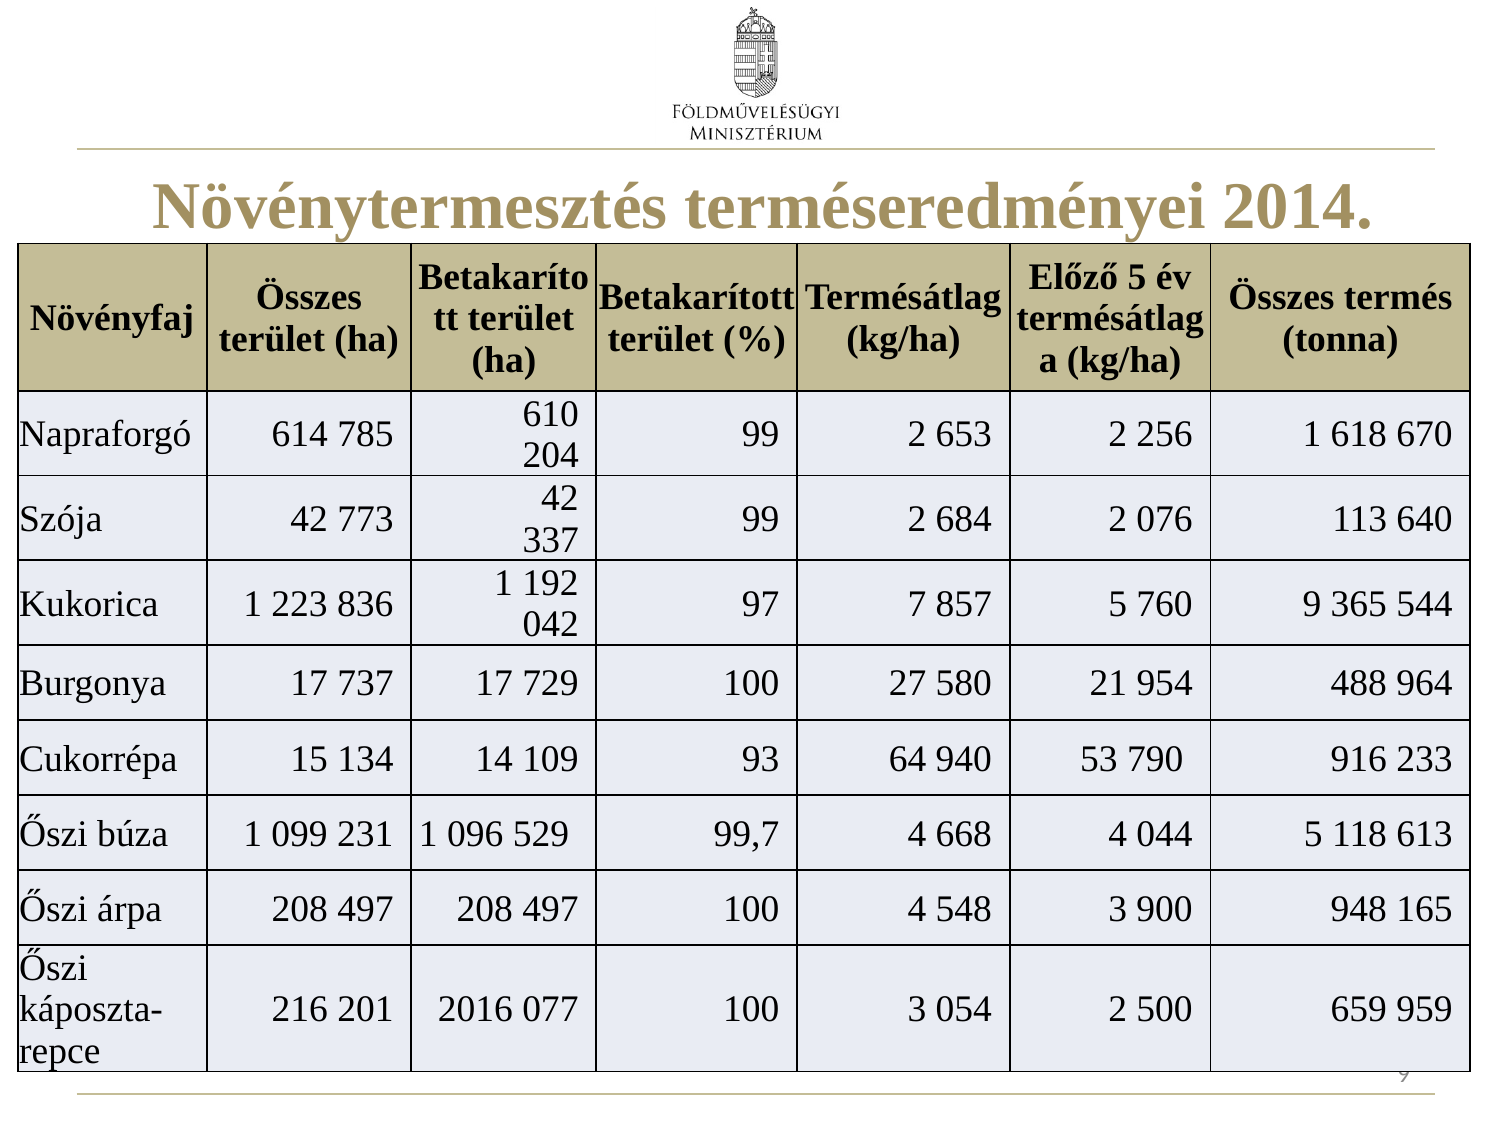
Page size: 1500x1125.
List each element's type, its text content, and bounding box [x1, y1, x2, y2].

table_cell 14 109 [412, 721, 595, 794]
table_cell 2 653 [798, 392, 1009, 475]
table_cell 42 337 [412, 476, 595, 559]
table_cell 99,7 [597, 796, 796, 869]
table_cell Napraforgó [19, 392, 206, 475]
table_cell 27 580 [798, 646, 1009, 719]
table_cell 614 785 [208, 392, 410, 475]
table_cell 21 954 [1011, 646, 1210, 719]
table_cell 100 [597, 946, 796, 1071]
table_header Termésátlag (kg/ha) [798, 244, 1009, 390]
table_cell 3 900 [1011, 871, 1210, 944]
table_cell 17 737 [208, 646, 410, 719]
table_cell 53 790 [1011, 721, 1210, 794]
title Növénytermesztés terméseredményei 2014. [88, 149, 1439, 243]
table_cell 42 773 [208, 476, 410, 559]
table_cell 100 [597, 871, 796, 944]
table_cell 1 192 042 [412, 561, 595, 644]
picture [655, 7, 857, 144]
table_cell 7 857 [798, 561, 1009, 644]
table_cell Őszi káposzta-repce [19, 946, 206, 1071]
table_cell 5 118 613 [1211, 796, 1469, 869]
table_cell Őszi árpa [19, 871, 206, 944]
table_cell Kukorica [19, 561, 206, 644]
table_header Betakarított terület (%) [597, 244, 796, 390]
table_header Előző 5 év termésátlaga (kg/ha) [1011, 244, 1210, 390]
table_cell 1 223 836 [208, 561, 410, 644]
table_cell 4 548 [798, 871, 1009, 944]
table_cell Cukorrépa [19, 721, 206, 794]
table_cell Szója [19, 476, 206, 559]
table_header Növényfaj [19, 244, 206, 390]
table_cell 17 729 [412, 646, 595, 719]
table_header Összes termés (tonna) [1211, 244, 1469, 390]
table_cell 3 054 [798, 946, 1009, 1071]
table_cell 2 256 [1011, 392, 1210, 475]
table_cell 15 134 [208, 721, 410, 794]
table_cell 2 684 [798, 476, 1009, 559]
table_cell 2016 077 [412, 946, 595, 1071]
table_cell 610 204 [412, 392, 595, 475]
table_cell Őszi búza [19, 796, 206, 869]
table_cell 2 076 [1011, 476, 1210, 559]
table_cell 1 618 670 [1211, 392, 1469, 475]
table_cell 2 500 [1011, 946, 1210, 1071]
table_cell 1 099 231 [208, 796, 410, 869]
table_cell 5 760 [1011, 561, 1210, 644]
table_cell 4 668 [798, 796, 1009, 869]
table_cell 208 497 [412, 871, 595, 944]
table_cell 64 940 [798, 721, 1009, 794]
table_cell 216 201 [208, 946, 410, 1071]
table_cell 916 233 [1211, 721, 1469, 794]
table_cell 208 497 [208, 871, 410, 944]
table_cell 948 165 [1211, 871, 1469, 944]
table_cell 97 [597, 561, 796, 644]
table_cell 9 365 544 [1211, 561, 1469, 644]
table_cell 488 964 [1211, 646, 1469, 719]
table_cell 100 [597, 646, 796, 719]
table_cell 113 640 [1211, 476, 1469, 559]
table_header Összes terület (ha) [208, 244, 410, 390]
table_cell 4 044 [1011, 796, 1210, 869]
table_cell 93 [597, 721, 796, 794]
table_cell Burgonya [19, 646, 206, 719]
table_cell 1 096 529 [412, 796, 595, 869]
table_cell 99 [597, 476, 796, 559]
table_cell 99 [597, 392, 796, 475]
slide_number 9 [1074, 1072, 1425, 1103]
table_header Betakarított terület (ha) [412, 244, 595, 390]
table_cell 659 959 [1211, 946, 1469, 1071]
